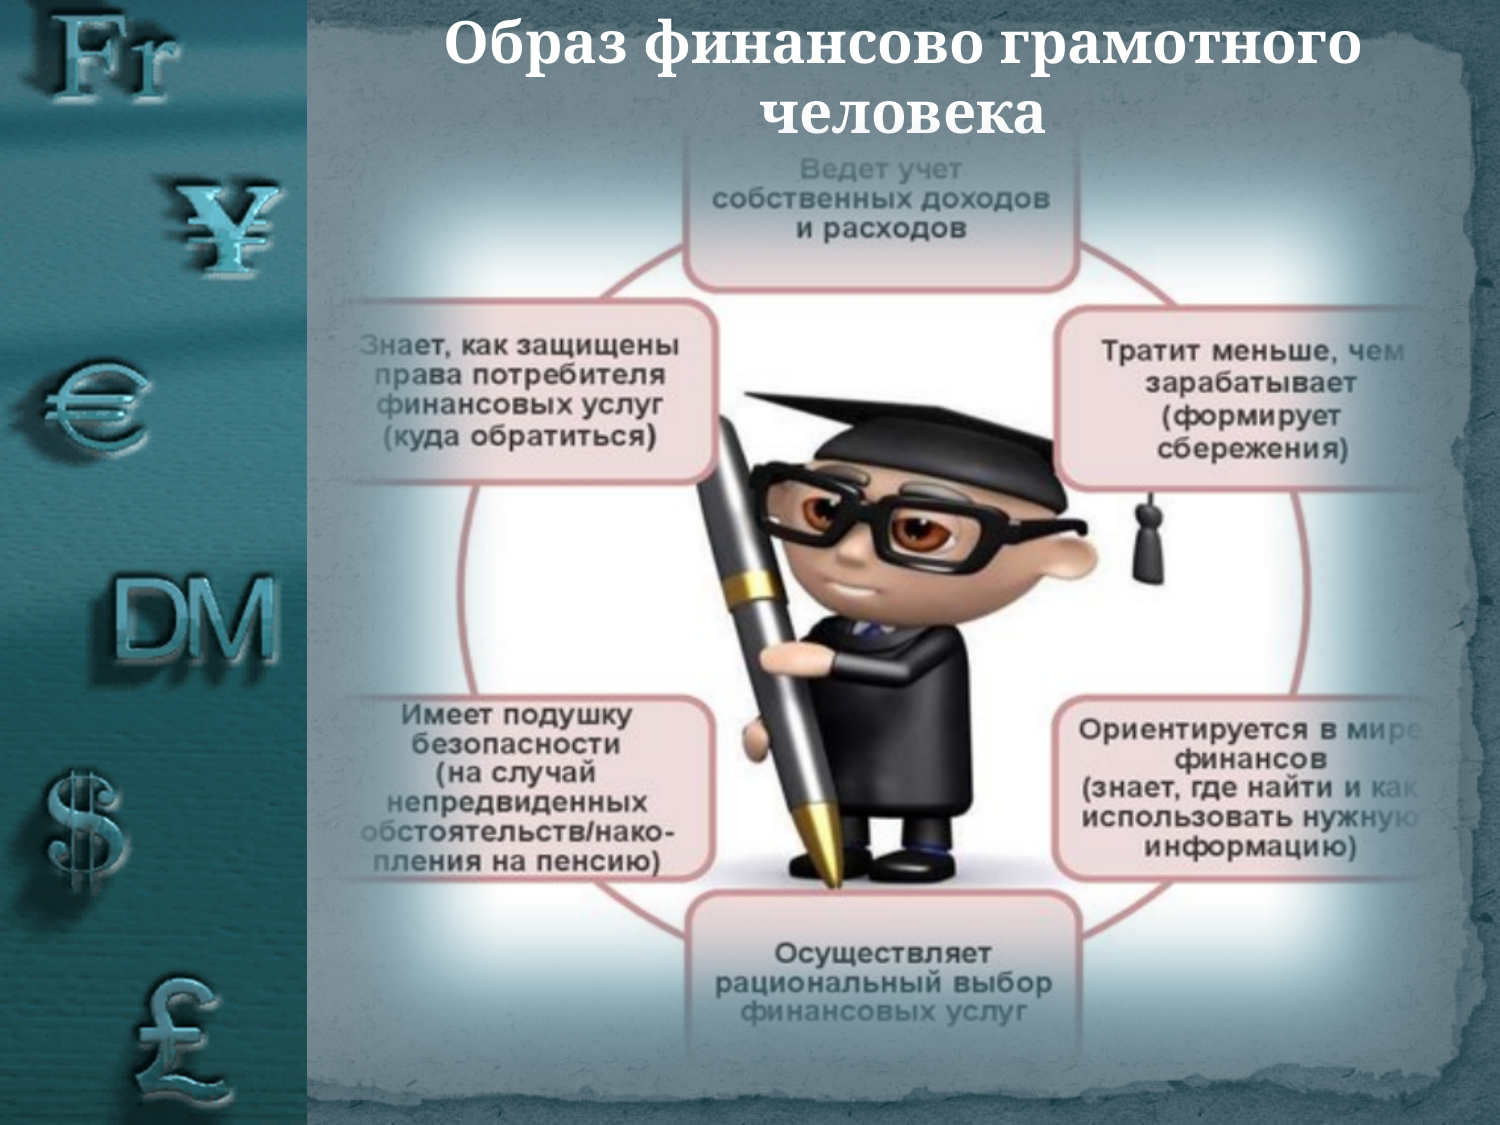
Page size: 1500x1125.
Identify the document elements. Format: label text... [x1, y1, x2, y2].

picture [0, 0, 1457, 1125]
text_box Образ финансово грамотного человека [333, 0, 1474, 153]
